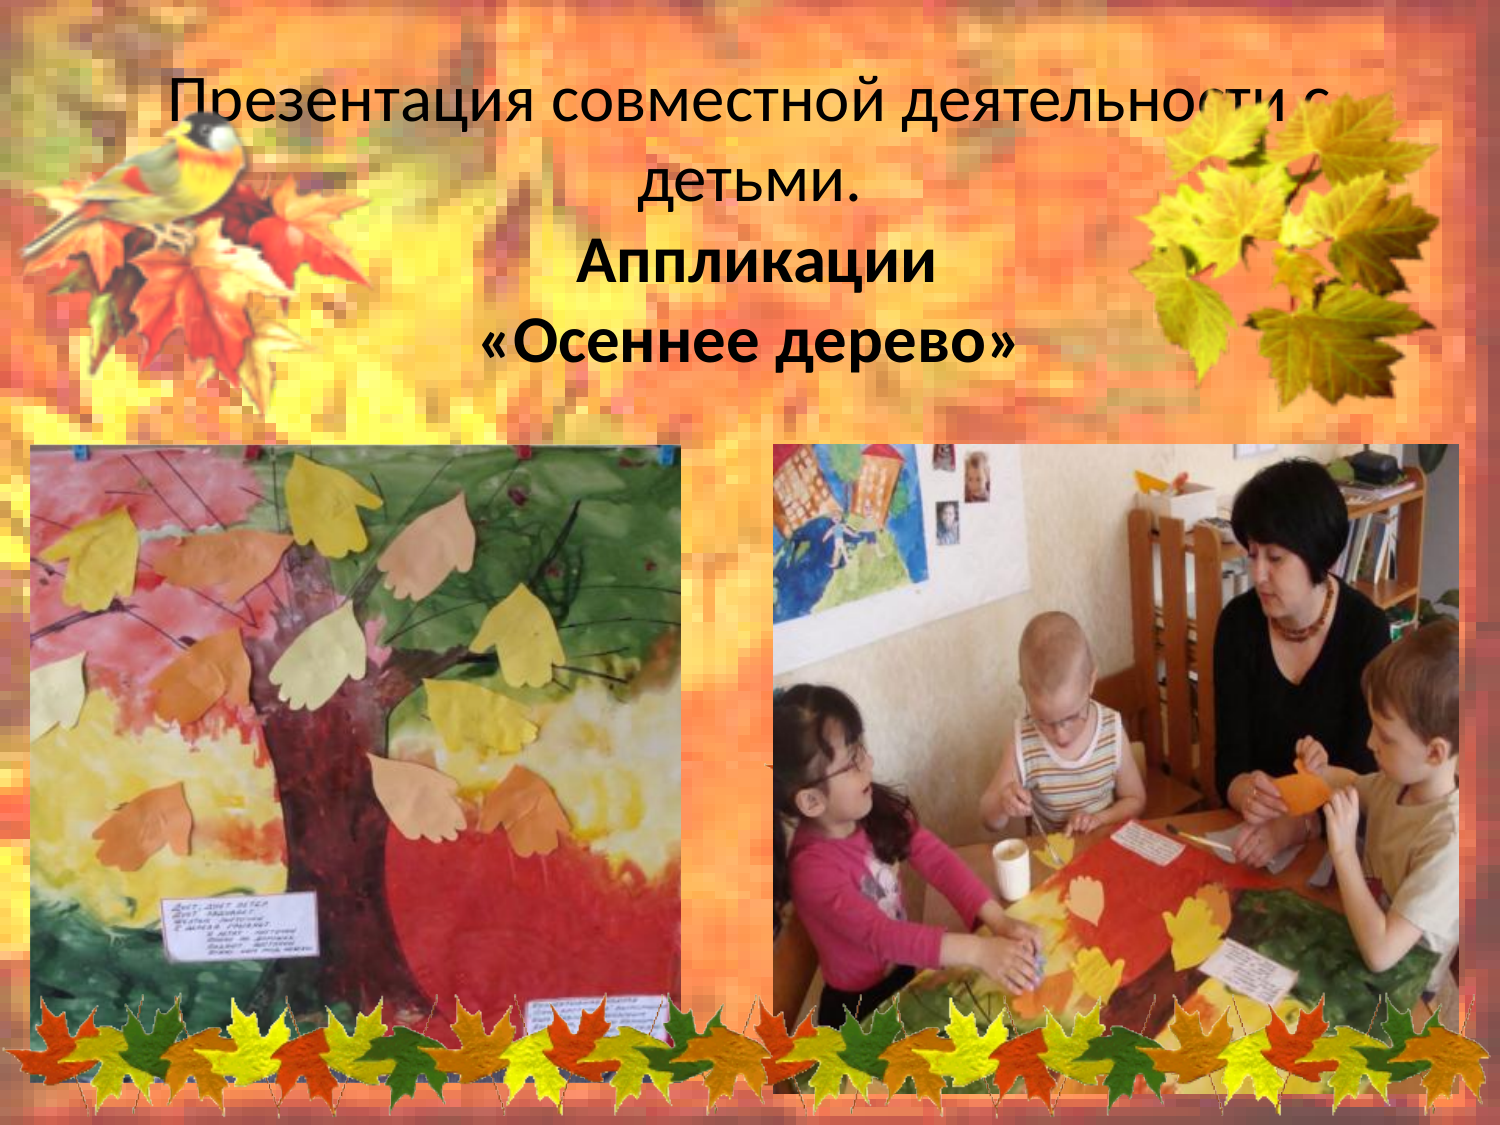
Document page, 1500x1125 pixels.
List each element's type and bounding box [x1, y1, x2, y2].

list [773, 444, 1459, 989]
picture [0, 0, 1500, 1125]
list [762, 714, 768, 830]
